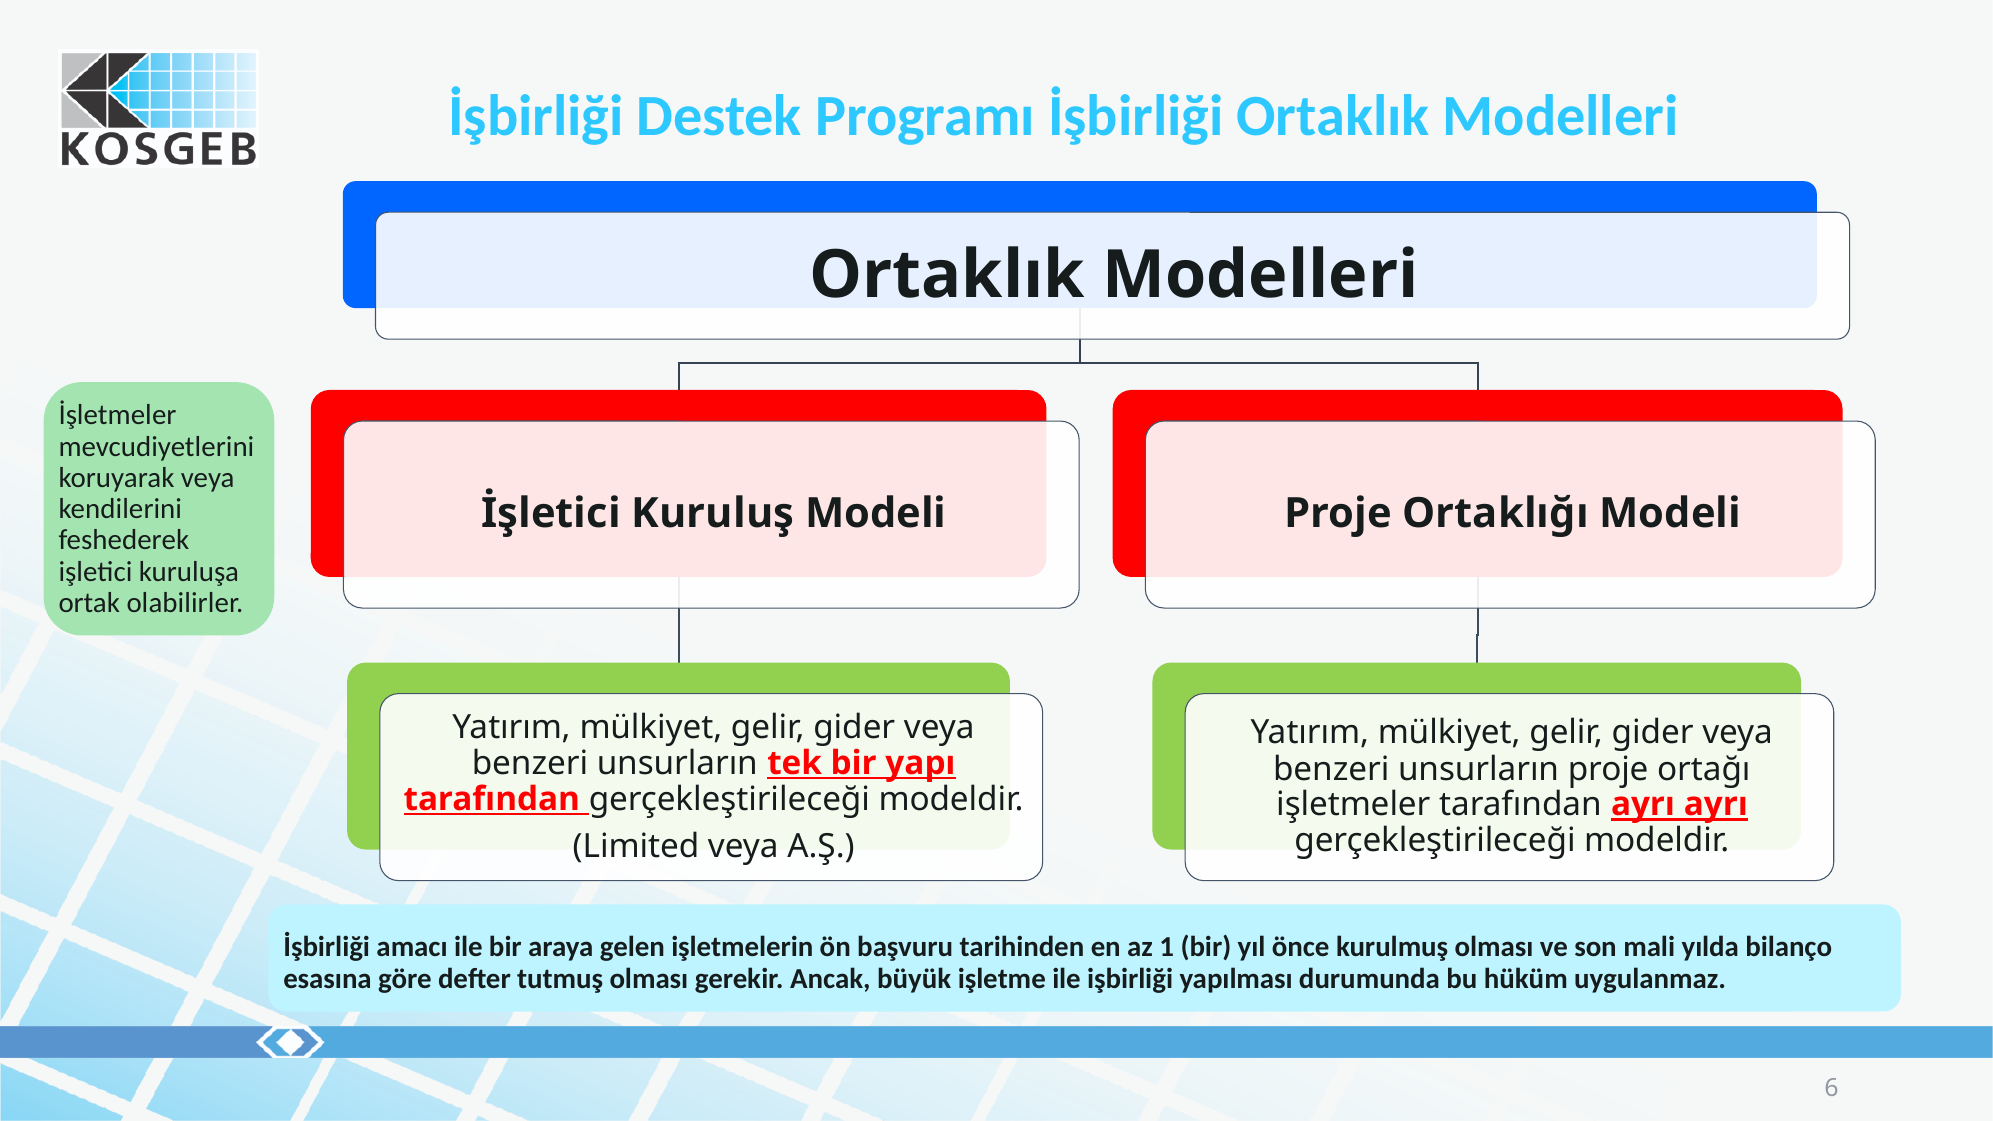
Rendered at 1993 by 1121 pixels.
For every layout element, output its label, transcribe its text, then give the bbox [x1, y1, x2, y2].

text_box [43, 335, 275, 684]
picture [0, 0, 1993, 1121]
text_box İşbirliği Destek Programı İşbirliği Ortaklık Modelleri [193, 42, 1935, 155]
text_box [268, 904, 1902, 1012]
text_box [309, 171, 1876, 887]
slide_number 6 [1388, 1059, 1854, 1119]
